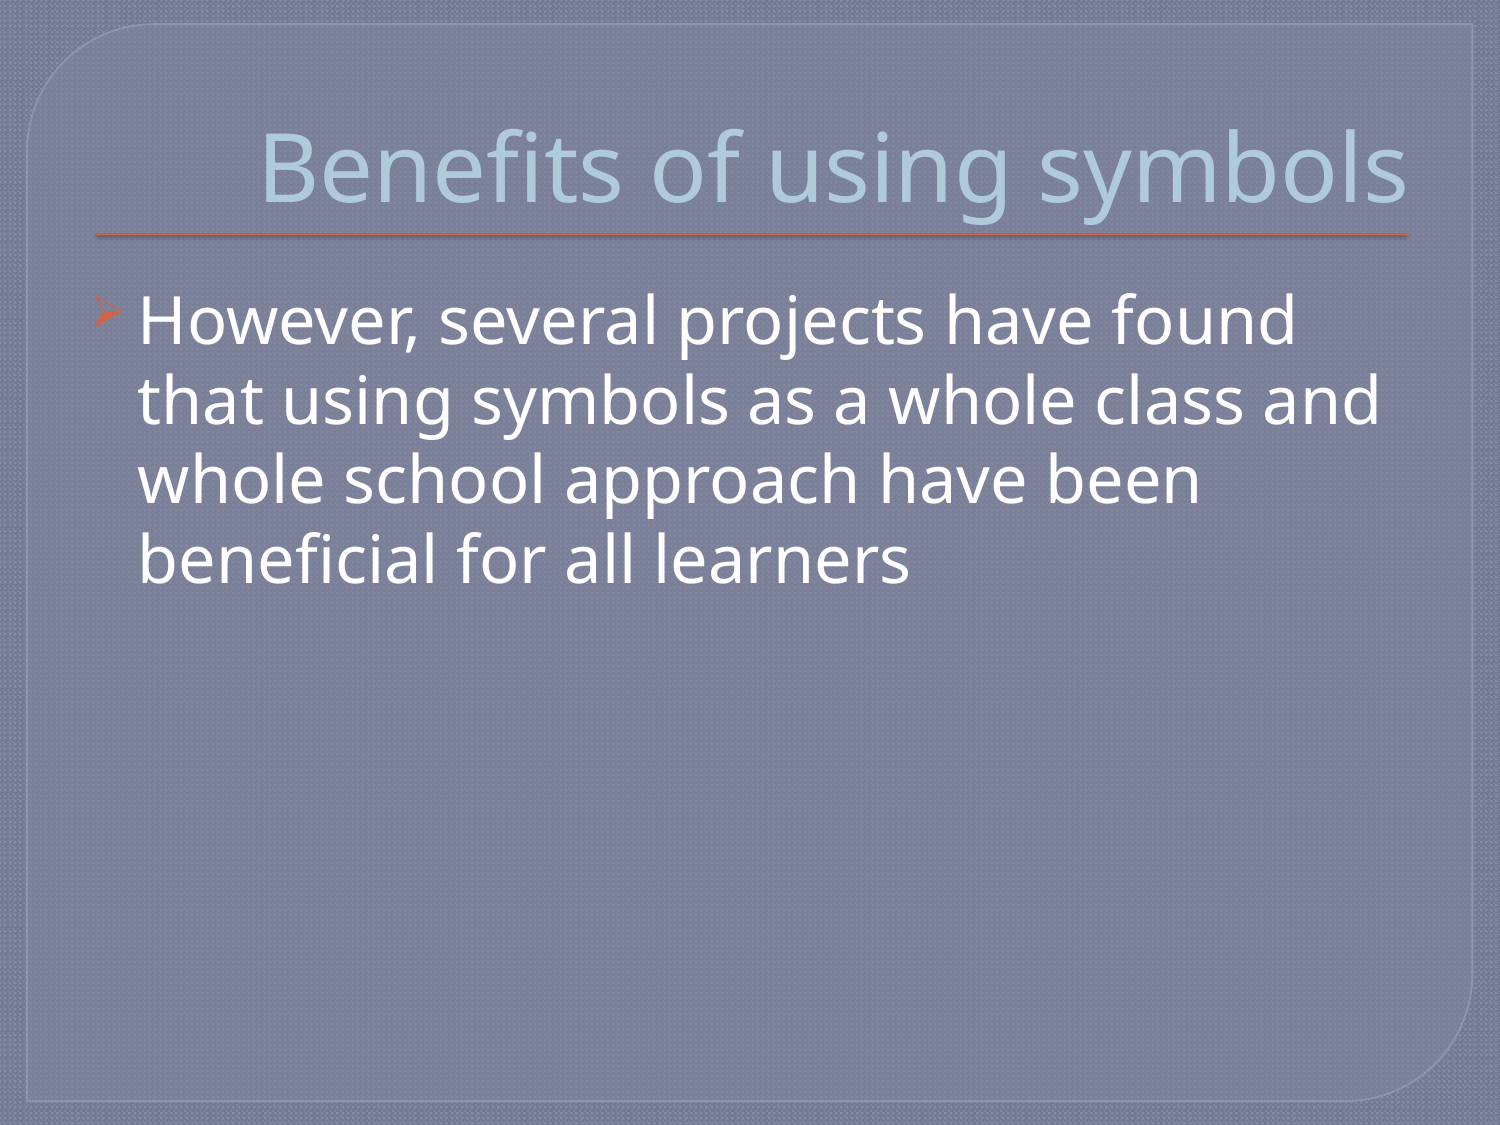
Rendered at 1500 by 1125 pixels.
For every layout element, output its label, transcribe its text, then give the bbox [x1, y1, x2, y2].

title Benefits of using symbols [75, 41, 1425, 230]
list However, several projects have found that using symbols as a whole class and whole school approach have been beneficial for all learners [75, 270, 1425, 1013]
